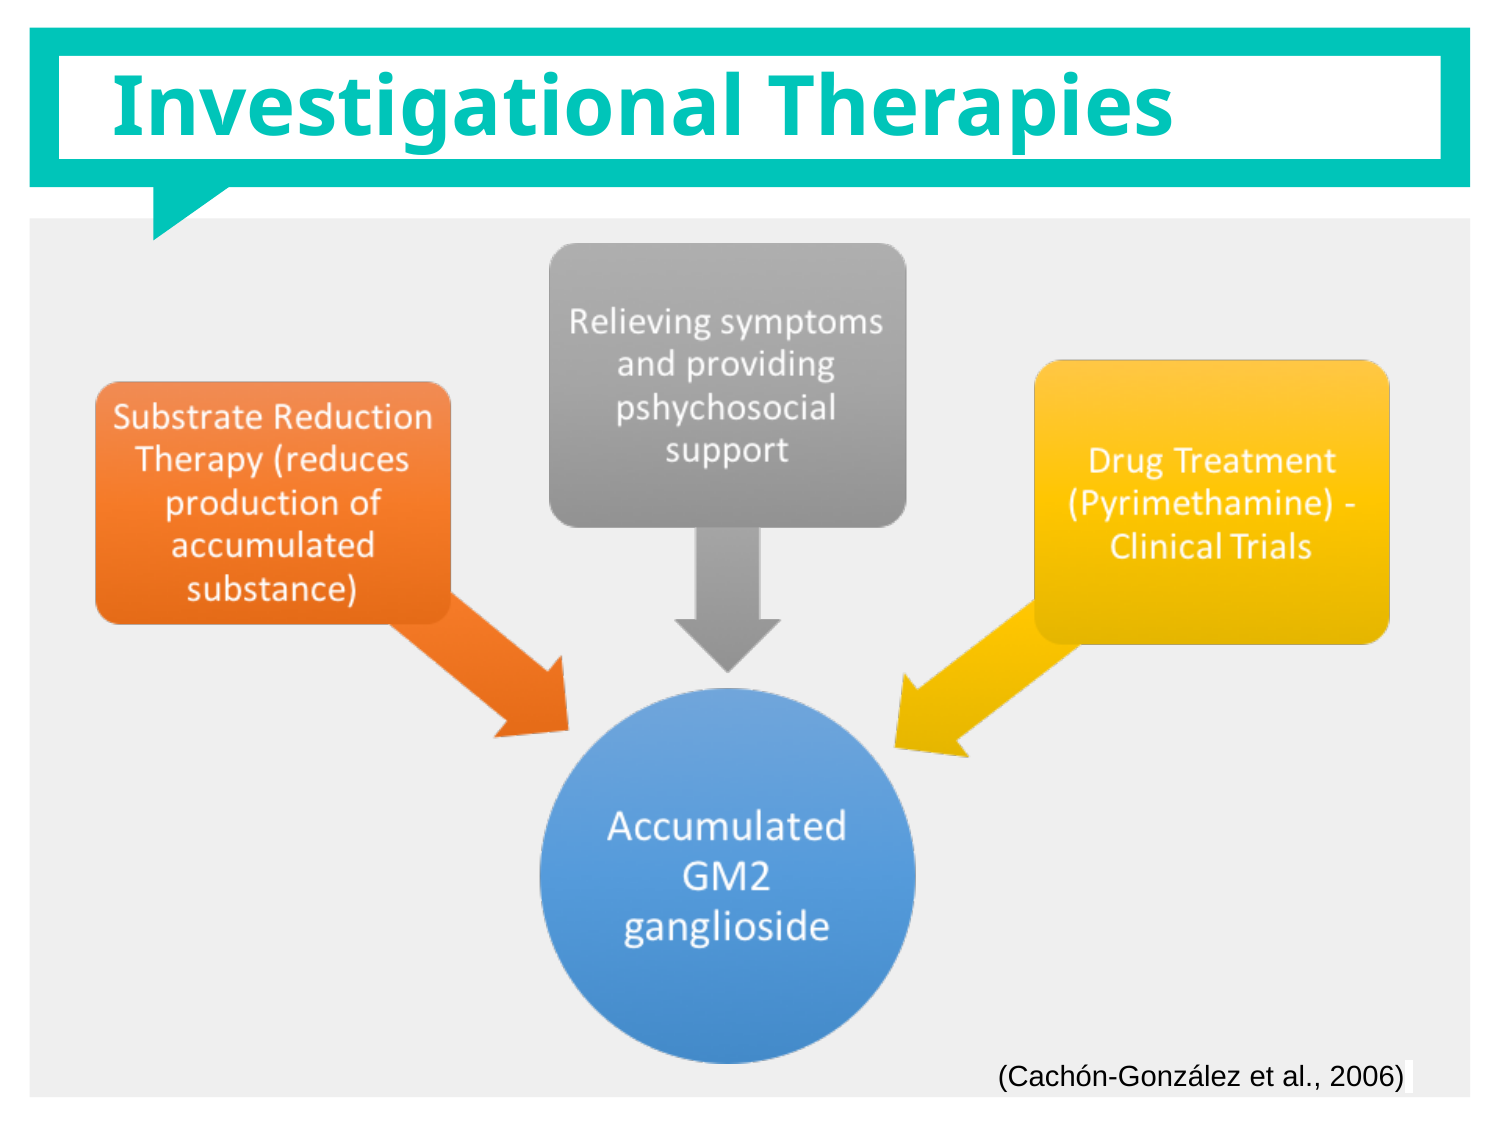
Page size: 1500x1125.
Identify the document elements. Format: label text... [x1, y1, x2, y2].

text_box (Cachón-González et al., 2006) [982, 1025, 1500, 1077]
title Investigational Therapies [97, 83, 1403, 241]
picture [24, 242, 1432, 1064]
